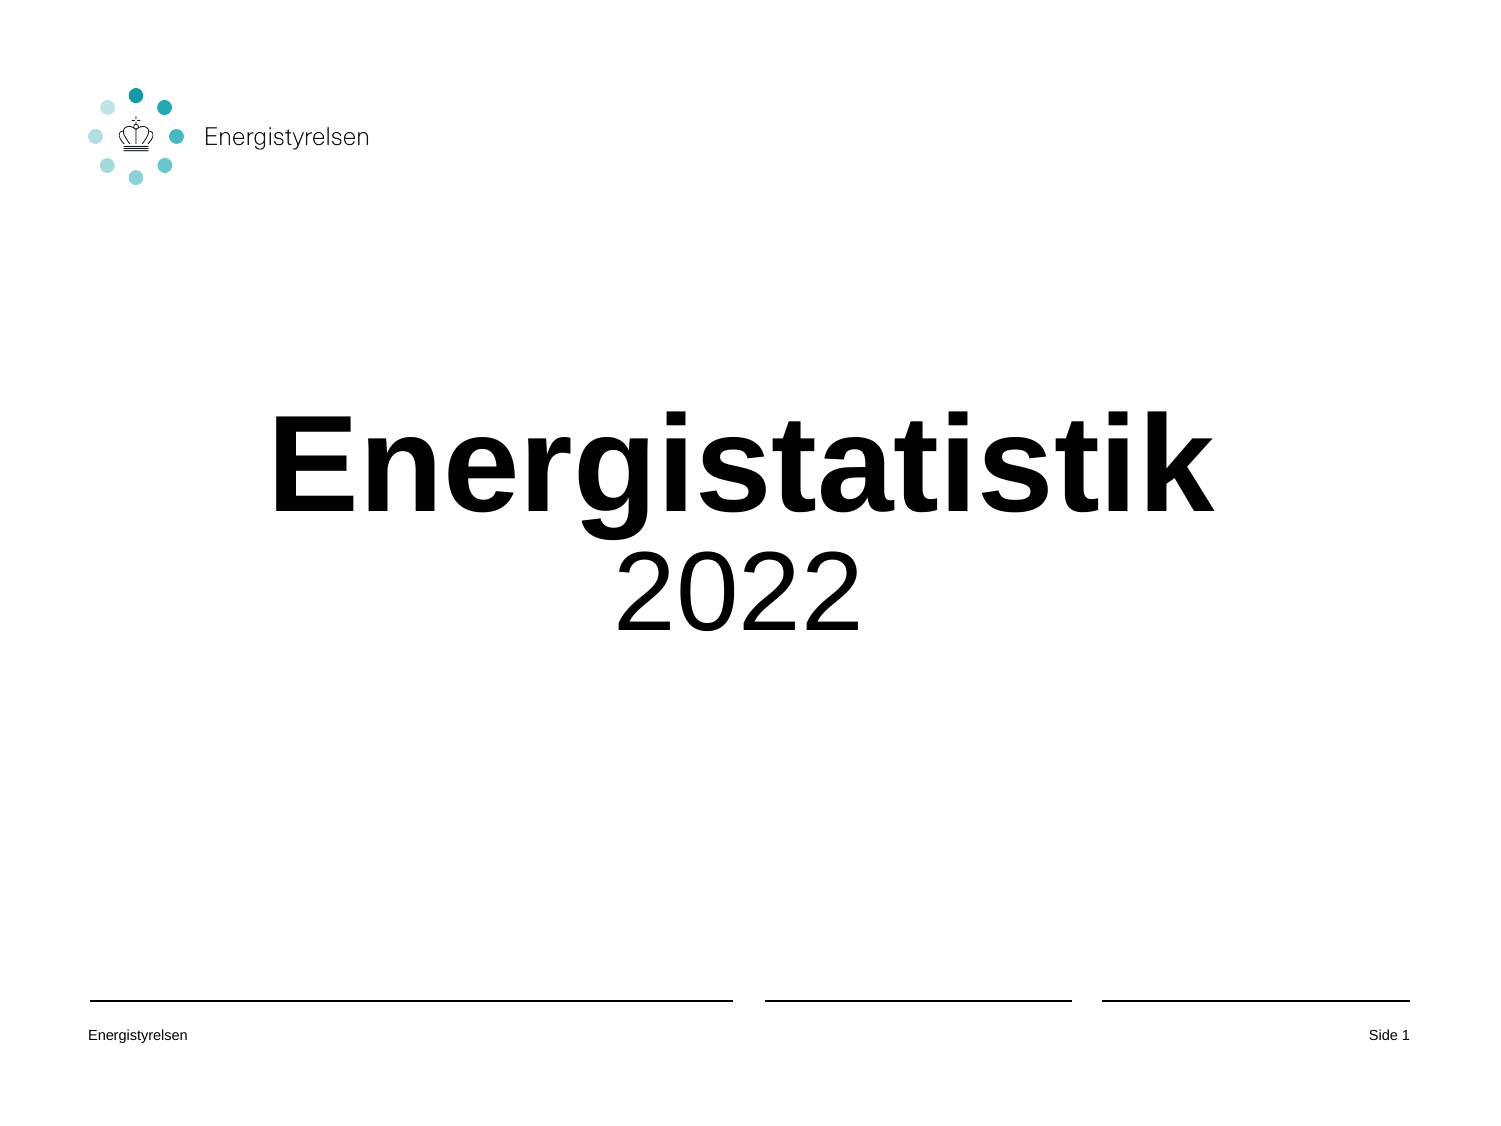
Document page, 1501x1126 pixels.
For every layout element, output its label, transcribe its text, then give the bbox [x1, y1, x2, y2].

picture [88, 88, 370, 185]
title Energistatistik [76, 366, 1407, 523]
slide_number Side 1 [1292, 1018, 1425, 1078]
subtitle 2022 [73, 517, 1404, 871]
footer Energistyrelsen [73, 1018, 549, 1078]
